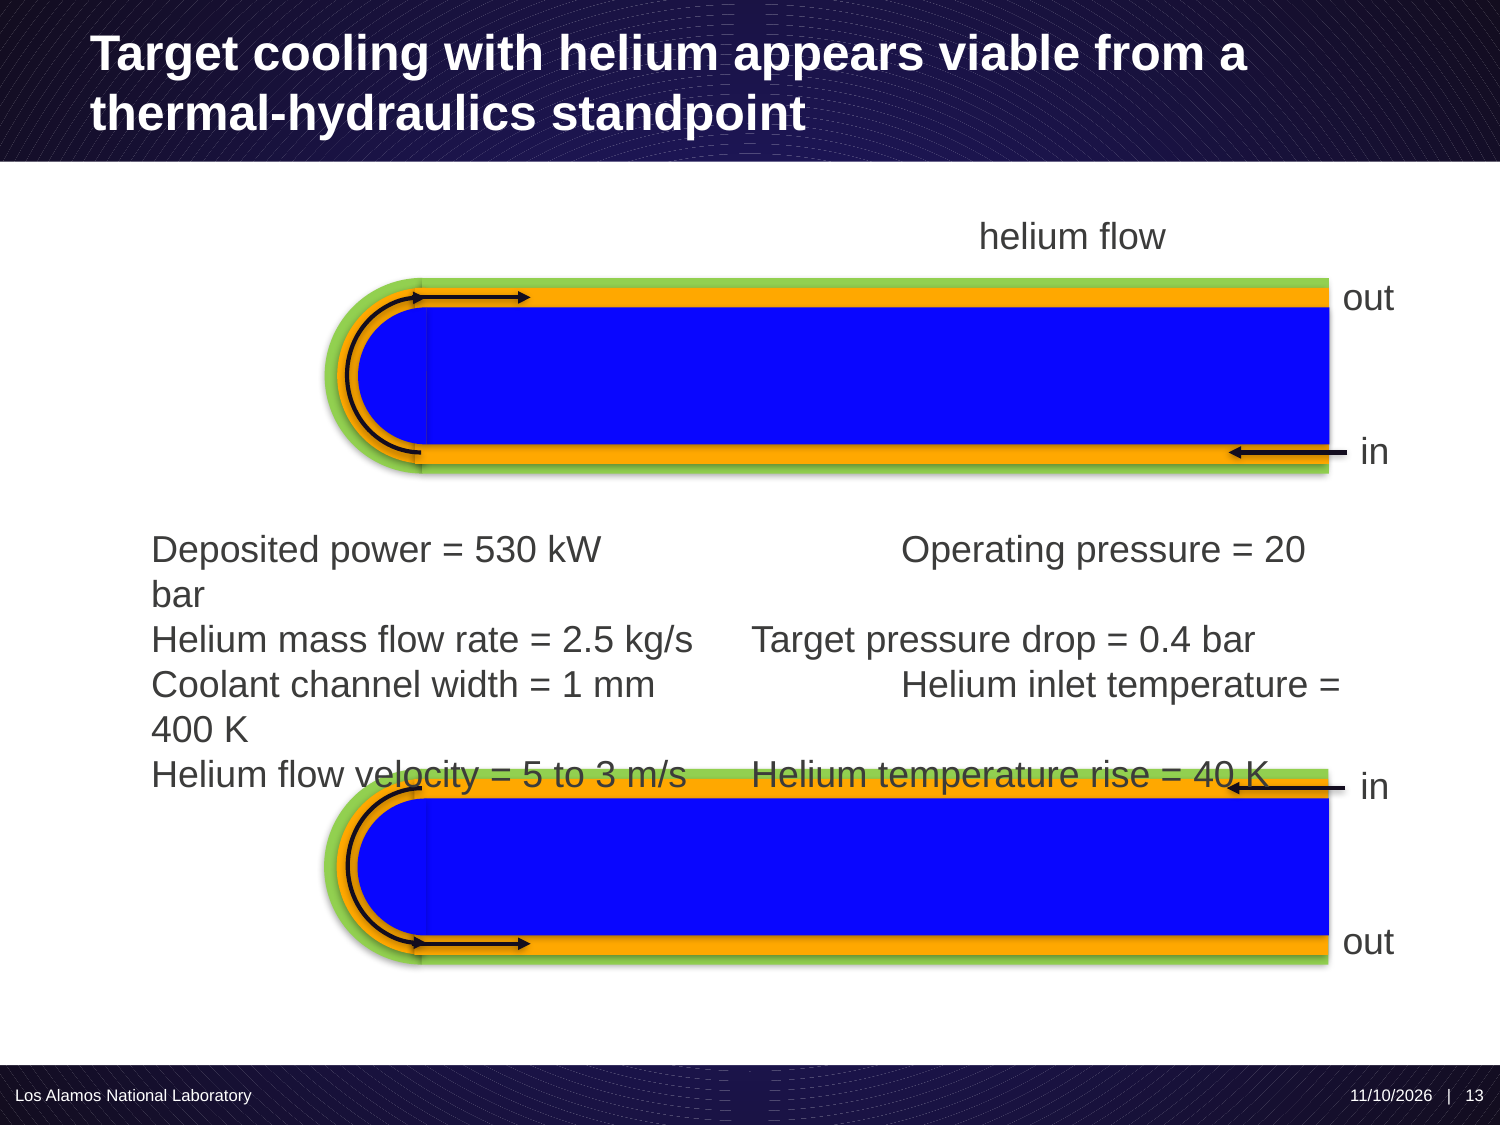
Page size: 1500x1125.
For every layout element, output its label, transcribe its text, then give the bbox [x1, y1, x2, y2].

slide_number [1148, 1064, 1499, 1125]
footer Los Alamos National Laboratory [0, 1064, 544, 1125]
text_box helium flow [964, 204, 1181, 265]
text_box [336, 778, 1329, 956]
text_box in [1345, 419, 1405, 480]
text_box Deposited power = 530 kW Operating pressure = 20 bar Helium mass flow rate = 2.5 kg/s Target pressure drop = 0.4 bar Coolant channel width = 1 mm Helium inlet temperature = 400 K Helium flow velocity = 5 to 3 m/s Helium temperature rise = 40 K [136, 517, 1376, 803]
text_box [324, 277, 1330, 474]
text_box out [1332, 909, 1410, 970]
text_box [336, 287, 1330, 465]
text_box out [1327, 265, 1410, 326]
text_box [357, 307, 1330, 445]
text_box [323, 768, 1329, 965]
title Target cooling with helium appears viable from a thermal-hydraulics standpoint [75, 0, 1425, 162]
text_box in [1345, 754, 1405, 815]
